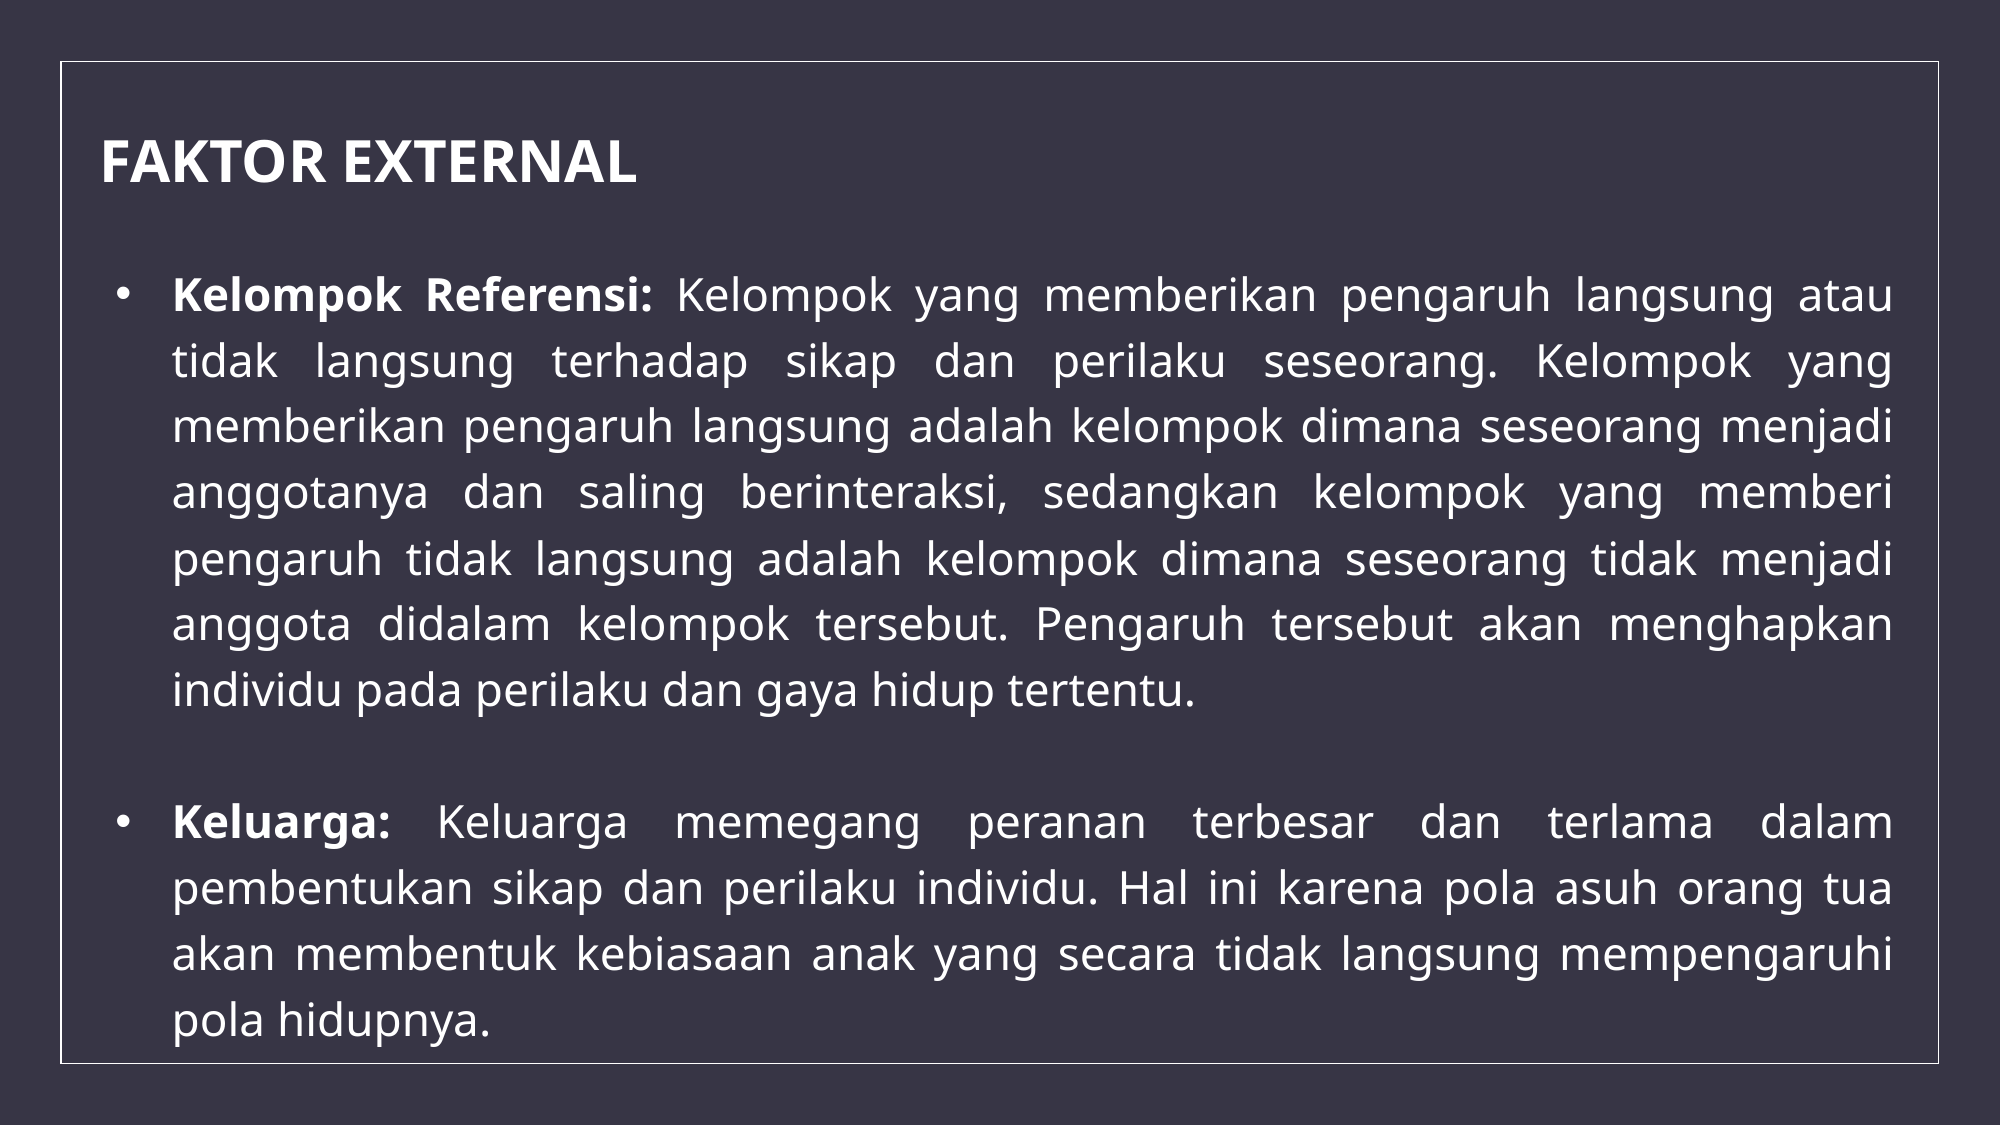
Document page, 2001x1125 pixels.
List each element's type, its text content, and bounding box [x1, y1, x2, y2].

text_box Kelompok Referensi: Kelompok yang memberikan pengaruh langsung atau tidak langsung terhadap sikap dan perilaku seseorang. Kelompok yang memberikan pengaruh langsung adalah kelompok dimana seseorang menjadi anggotanya dan saling berinteraksi, sedangkan kelompok yang memberi pengaruh tidak langsung adalah kelompok dimana seseorang tidak menjadi anggota didalam kelompok tersebut. Pengaruh tersebut akan menghapkan individu pada perilaku dan gaya hidup tertentu. Keluarga: Keluarga memegang peranan terbesar dan terlama dalam pembentukan sikap dan perilaku individu. Hal ini karena pola asuh orang tua akan membentuk kebiasaan anak yang secara tidak langsung mempengaruhi pola hidupnya. [100, 246, 1910, 1054]
text_box FAKTOR EXTERNAL [84, 116, 654, 202]
